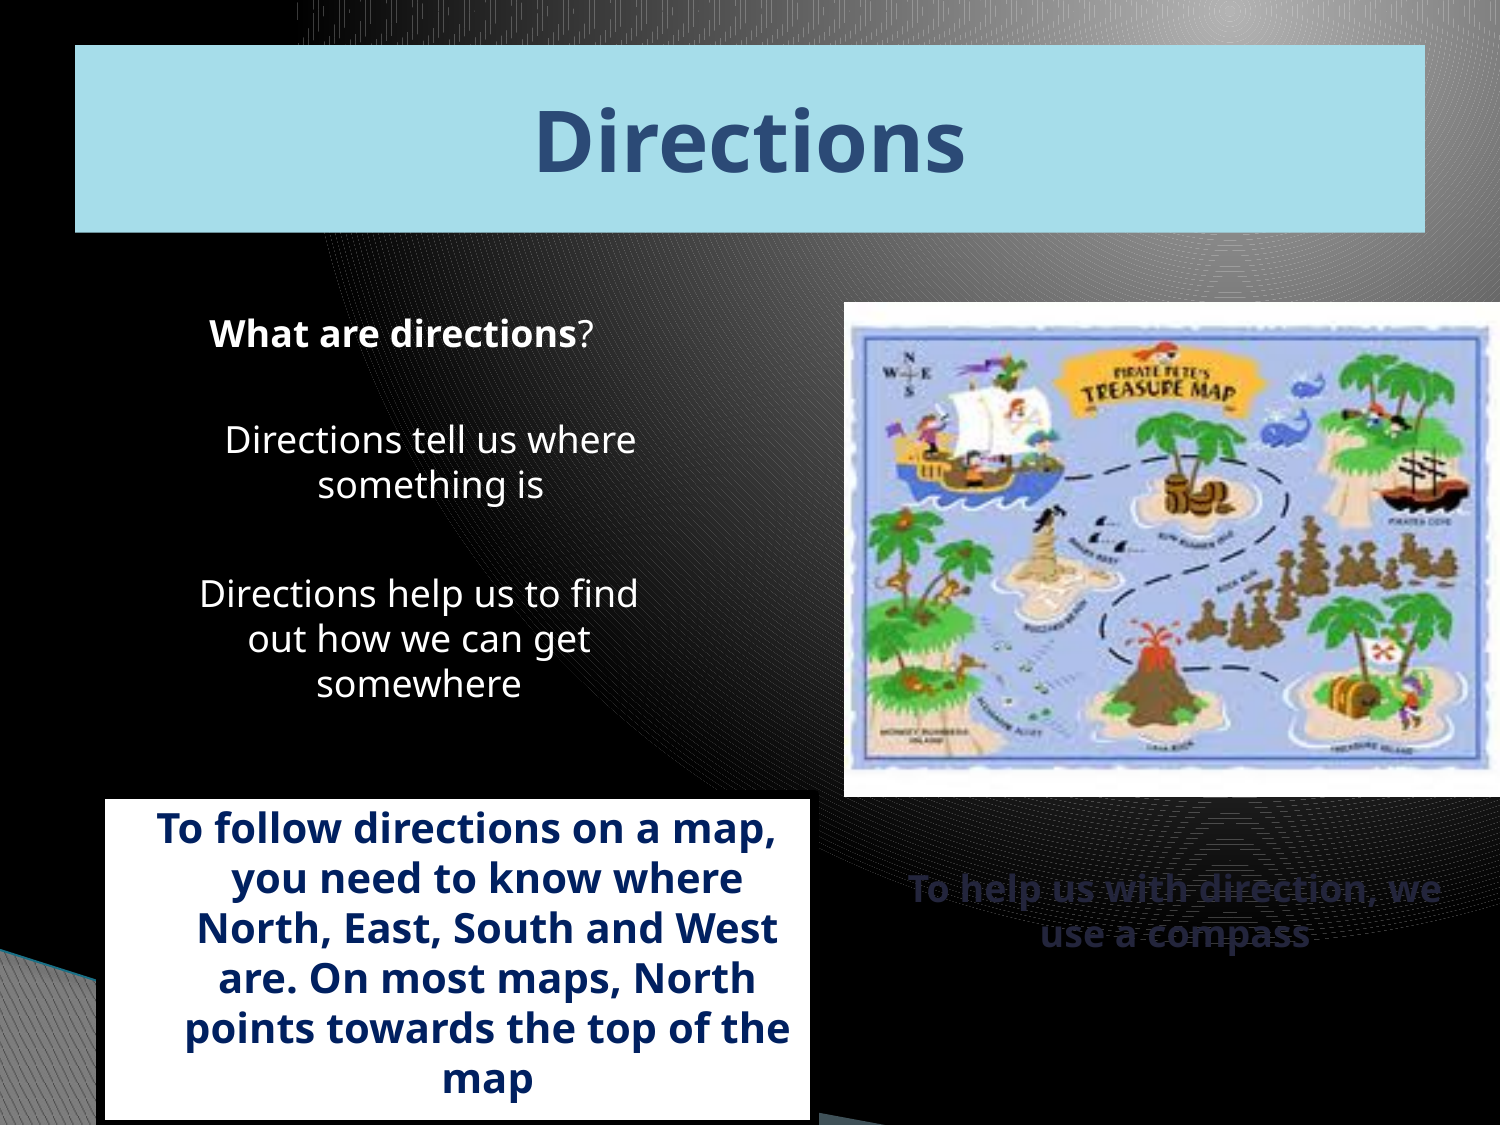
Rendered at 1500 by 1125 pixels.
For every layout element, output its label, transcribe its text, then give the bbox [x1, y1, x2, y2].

text_box What are directions? [64, 302, 739, 363]
list To follow directions on a map, you need to know where North, East, South and West are. On most maps, North points towards the top of the map [96, 790, 819, 1125]
picture [844, 302, 1500, 797]
title Directions [75, 45, 1425, 233]
picture [0, 952, 96, 1125]
text_box Directions tell us where something is [123, 408, 739, 514]
text_box Directions help us to find out how we can get somewhere [159, 562, 680, 713]
text_box To help us with direction, we use a compass [891, 857, 1459, 963]
